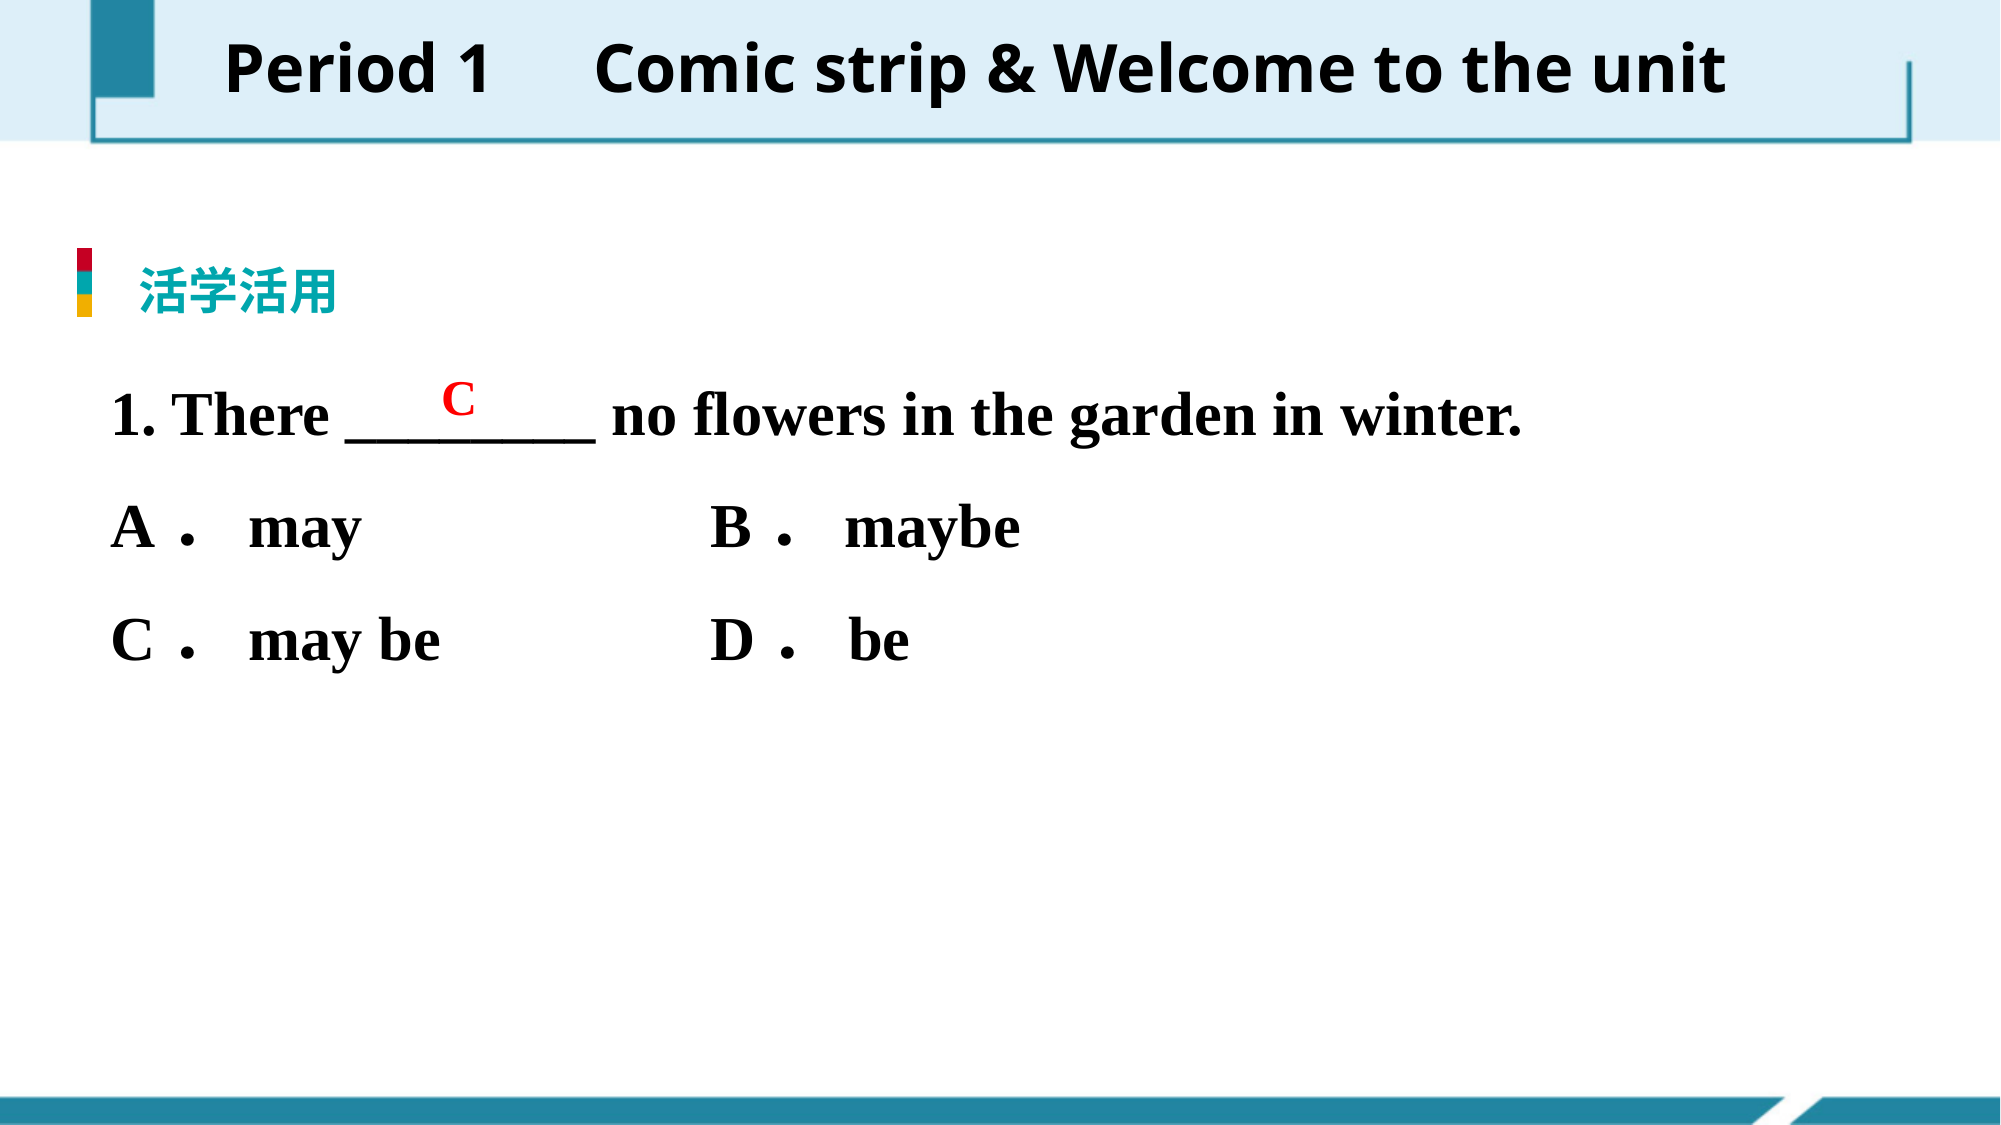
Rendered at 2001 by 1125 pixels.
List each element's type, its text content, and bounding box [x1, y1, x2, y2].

text_box 1. There ________ no flowers in the garden in winter. A．may B．maybe C．may be D．be [95, 327, 1861, 680]
text_box C [426, 358, 592, 434]
picture [0, 0, 2001, 1125]
text_box Period 1 Comic strip & Welcome to the unit [208, 18, 1744, 114]
text_box 活学活用 [124, 221, 366, 327]
